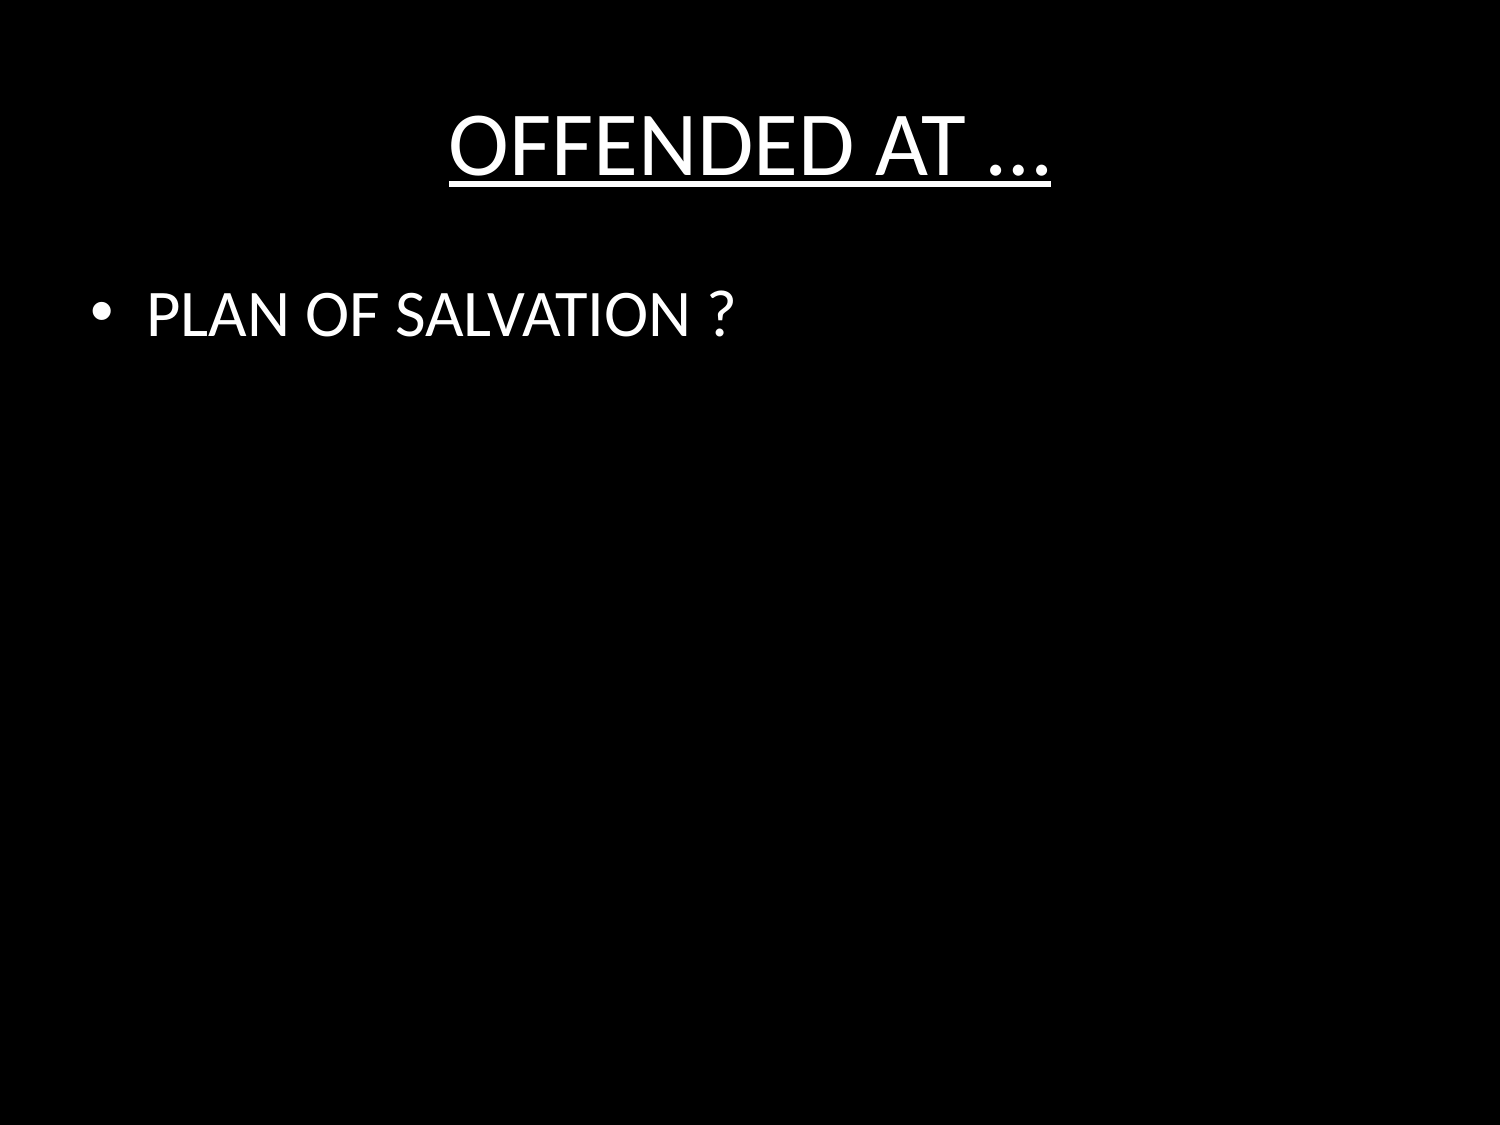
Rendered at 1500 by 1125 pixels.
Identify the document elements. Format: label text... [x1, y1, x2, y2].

title OFFENDED AT … [75, 45, 1425, 233]
list PLAN OF SALVATION ? [75, 262, 1425, 1005]
